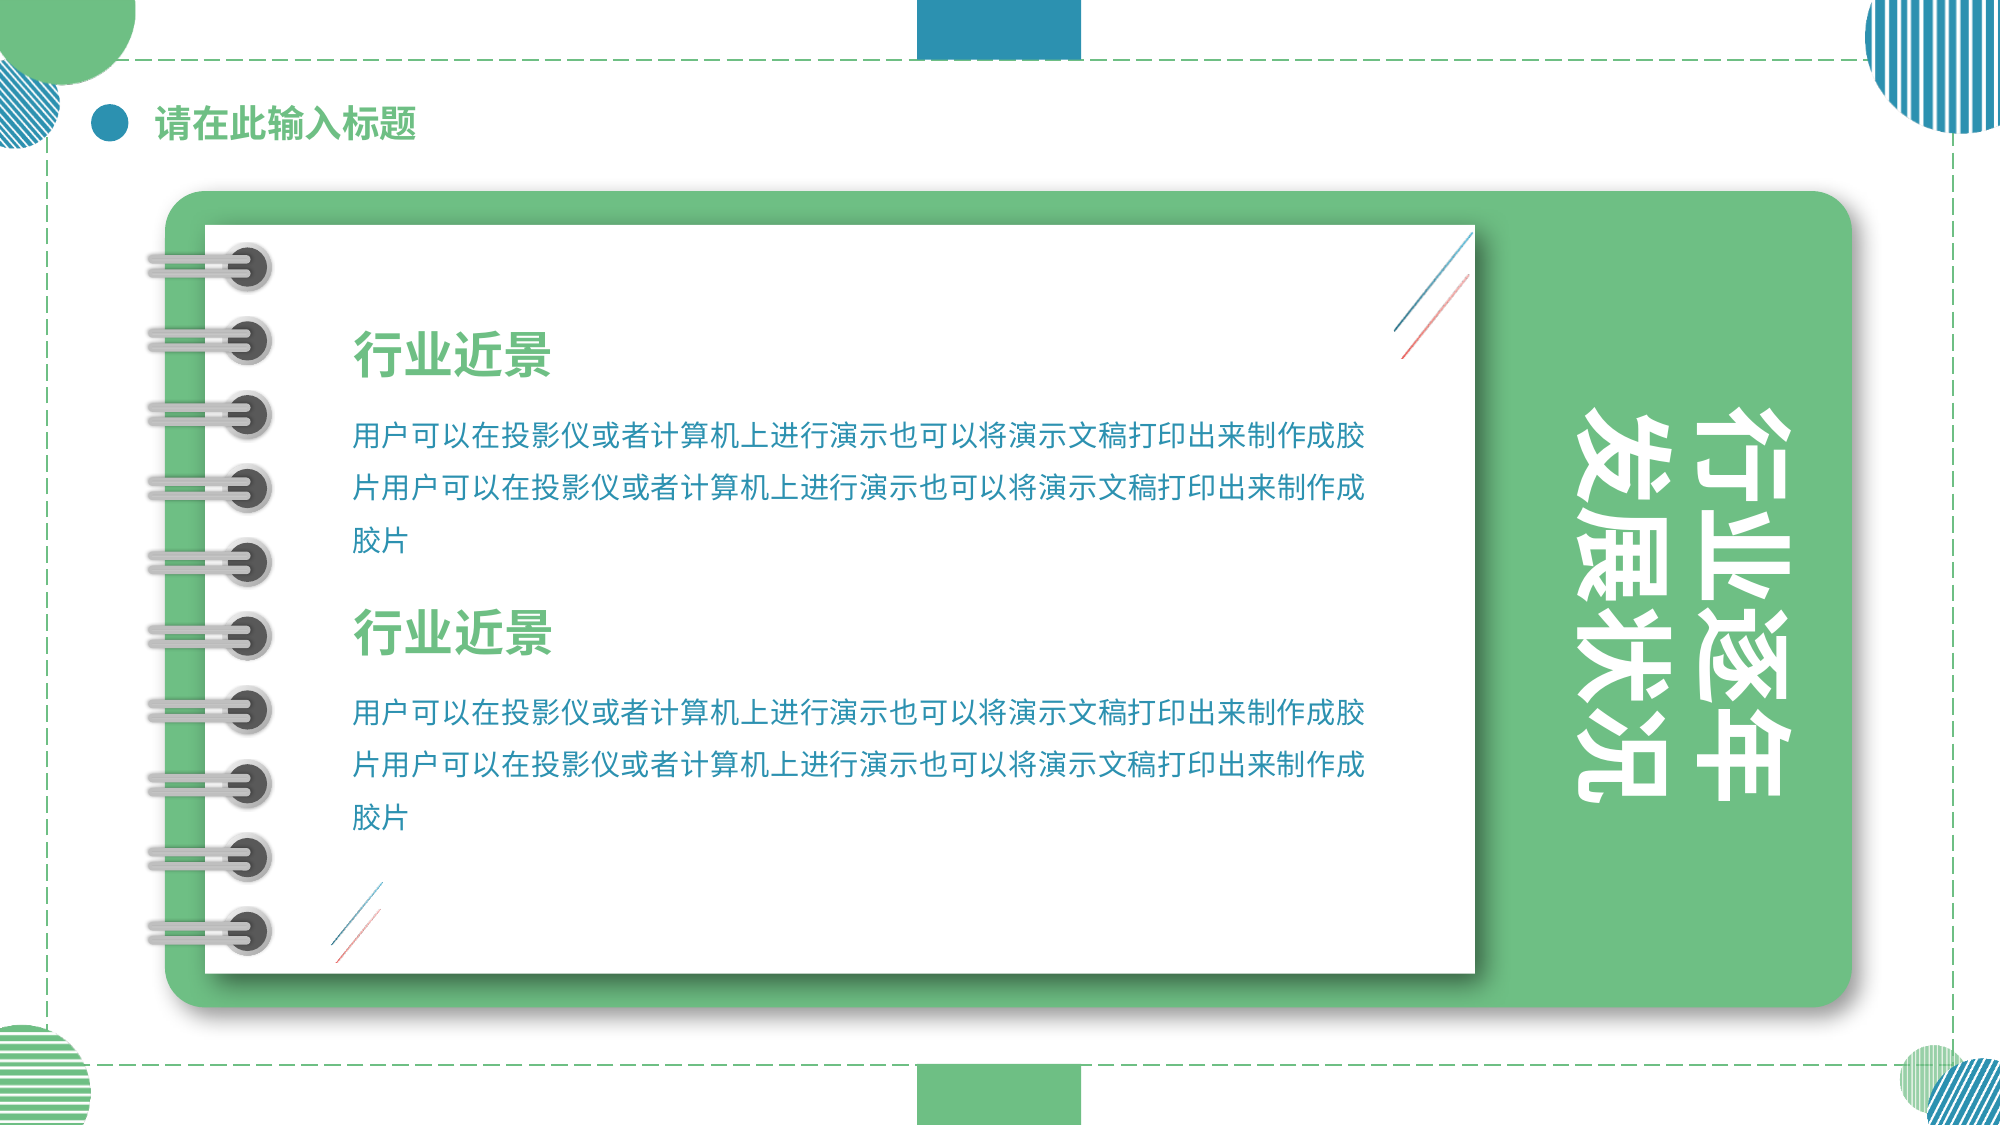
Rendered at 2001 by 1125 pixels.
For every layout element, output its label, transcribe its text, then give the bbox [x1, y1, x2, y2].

text_box 行业逐年发展状况 [1540, 390, 1814, 885]
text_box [593, 0, 1407, 1125]
picture [1387, 224, 1486, 359]
text_box 行业近景 [339, 316, 569, 392]
text_box 行业近景 [339, 593, 569, 669]
picture [0, 0, 138, 151]
picture [327, 877, 391, 963]
picture [1860, 0, 2000, 142]
picture [1895, 1041, 2000, 1125]
text_box 用户可以在投影仪或者计算机上进行演示也可以将演示文稿打印出来制作成胶片用户可以在投影仪或者计算机上进行演示也可以将演示文稿打印出来制作成胶片 [337, 669, 593, 842]
text_box 用户可以在投影仪或者计算机上进行演示也可以将演示文稿打印出来制作成胶片用户可以在投影仪或者计算机上进行演示也可以将演示文稿打印出来制作成胶片 [337, 392, 593, 565]
picture [0, 1023, 92, 1125]
